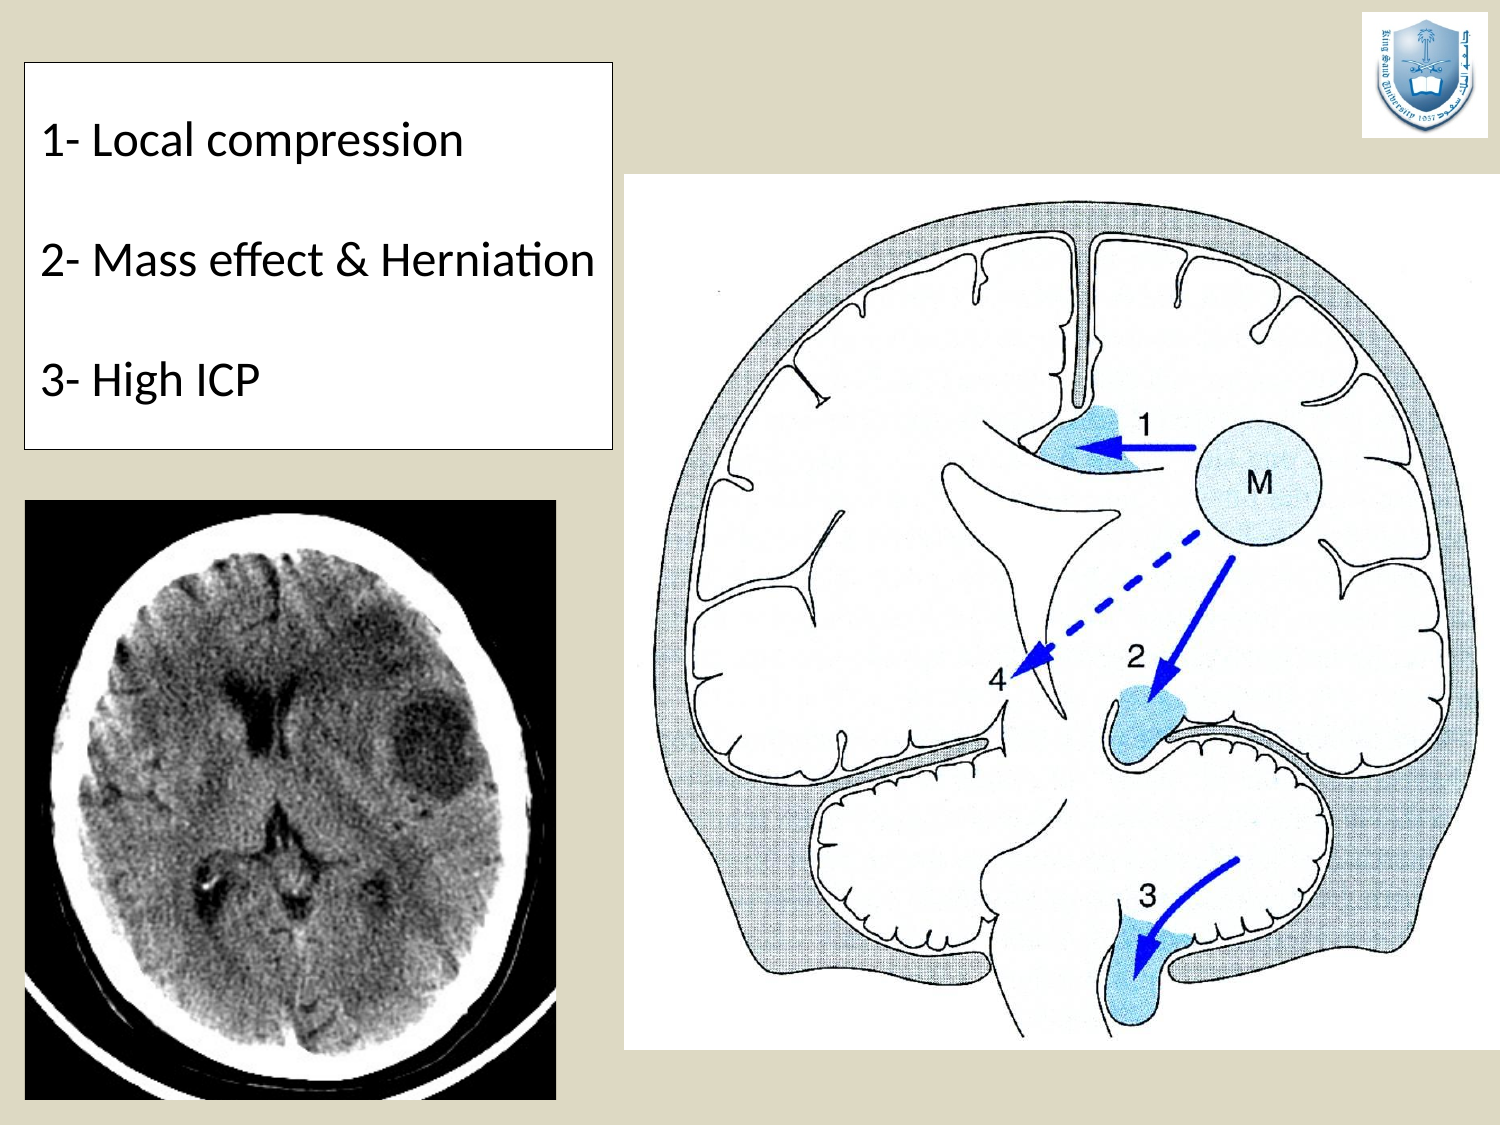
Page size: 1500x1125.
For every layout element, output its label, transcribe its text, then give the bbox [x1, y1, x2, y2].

picture [1362, 12, 1488, 138]
picture [24, 499, 557, 1100]
title 1- Local compression 2- Mass effect & Herniation 3- High ICP [24, 62, 613, 450]
picture [624, 174, 1500, 1051]
